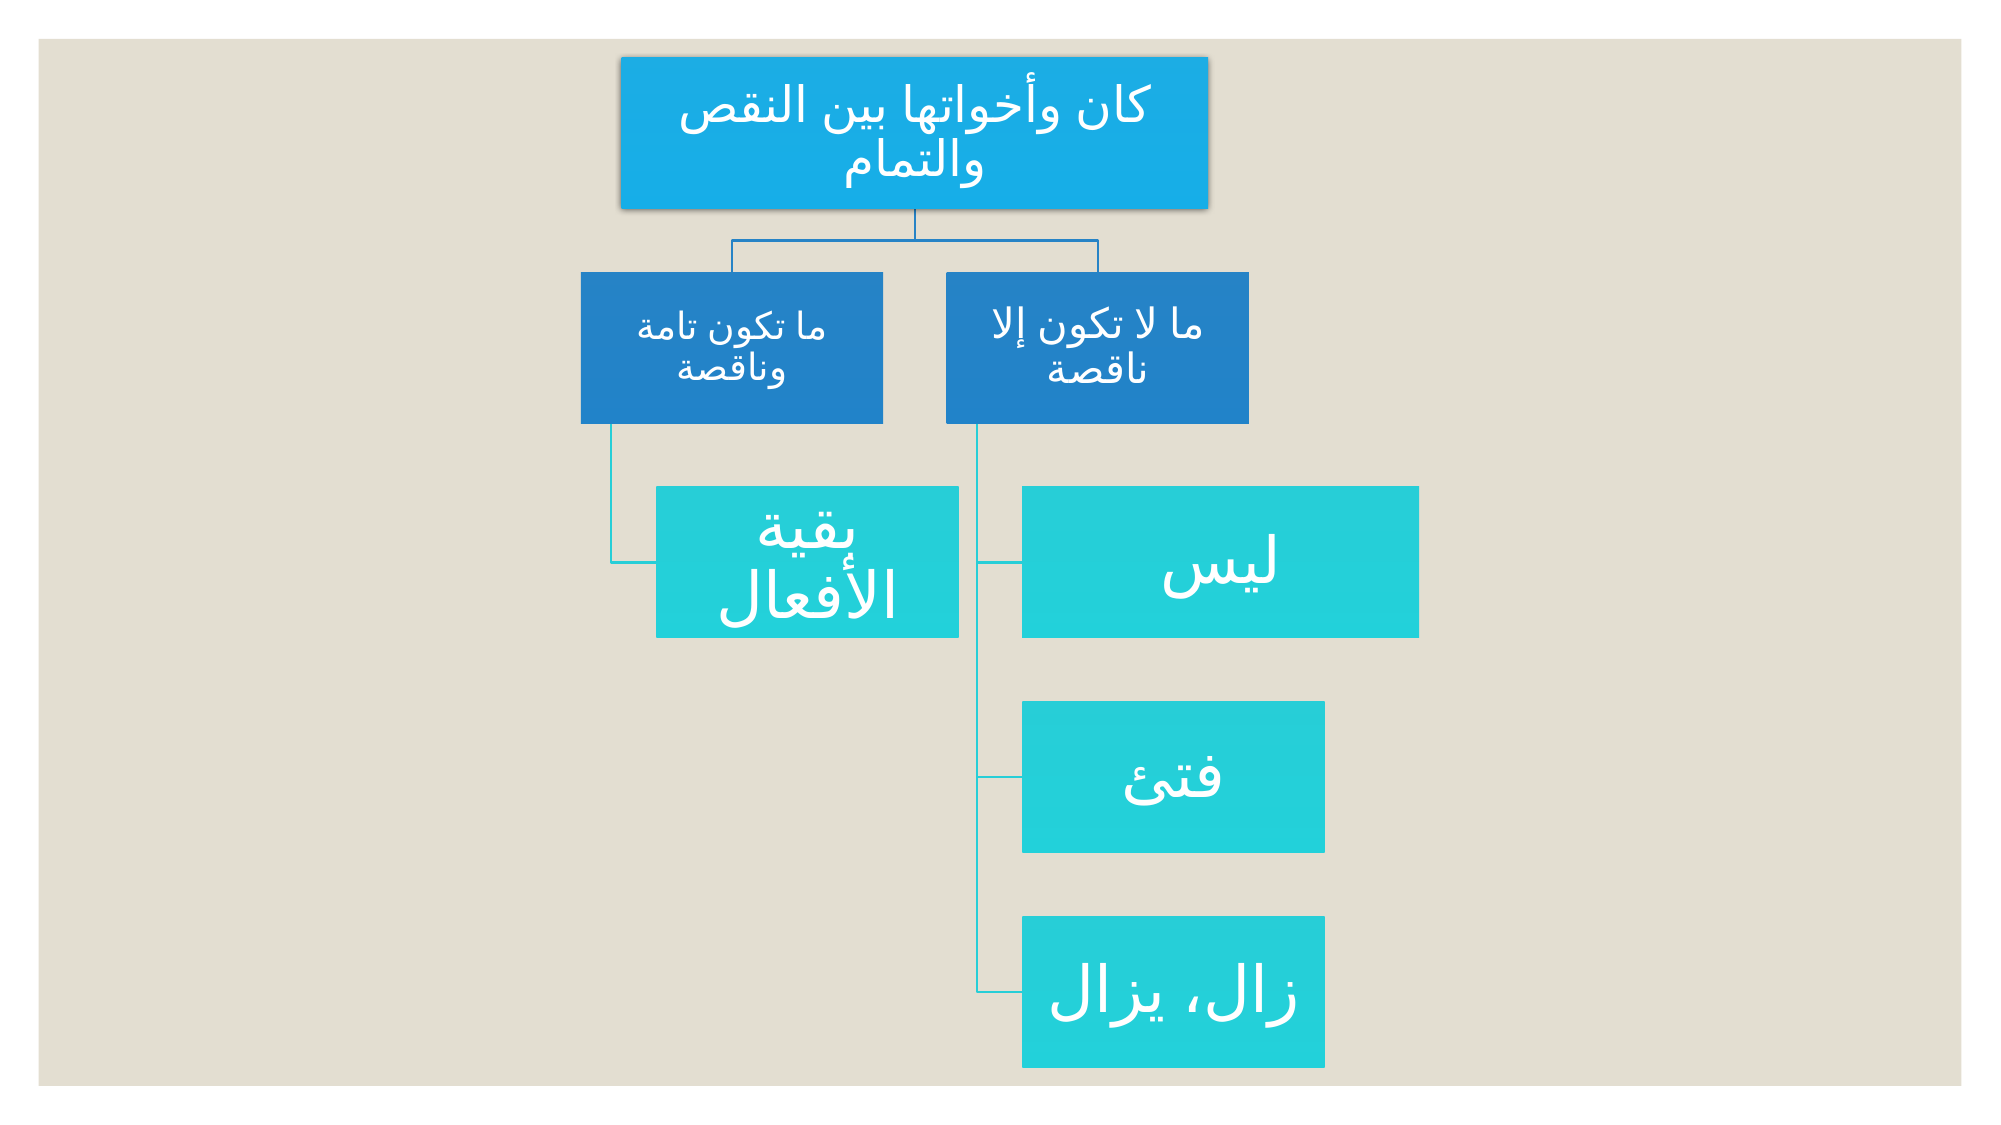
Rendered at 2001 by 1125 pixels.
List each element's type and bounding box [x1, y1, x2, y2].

list [43, 56, 1957, 1069]
